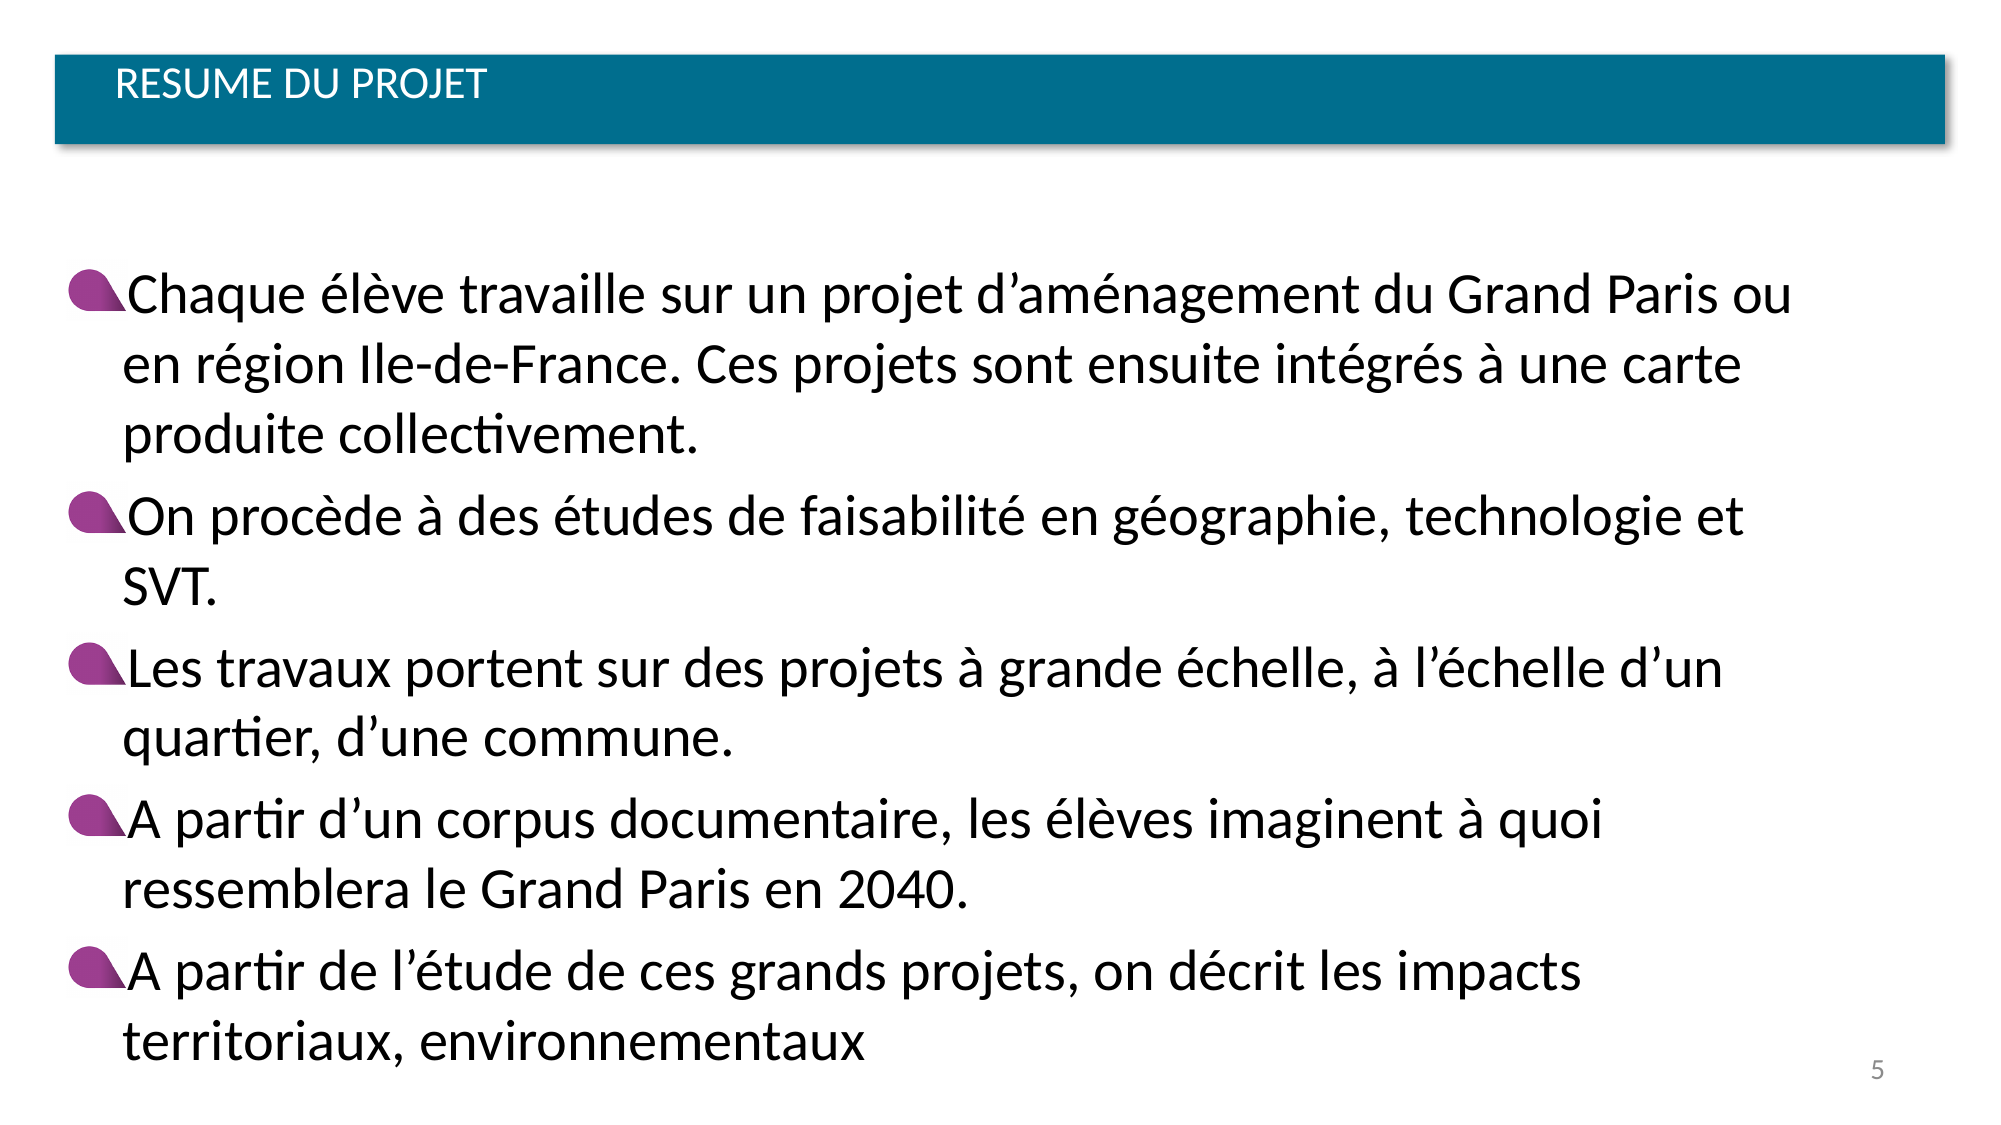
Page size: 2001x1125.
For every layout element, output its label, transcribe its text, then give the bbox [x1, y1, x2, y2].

picture [66, 481, 128, 543]
picture [66, 632, 128, 695]
picture [66, 936, 128, 998]
picture [66, 784, 128, 846]
list Chaque élève travaille sur un projet d’aménagement du Grand Paris ou en région Ile-de-France. Ces projets sont ensuite intégrés à une carte produite collectivement. On procède à des études de faisabilité en géographie, technologie et SVT. Les travaux portent sur des projets à grande échelle, à l’échelle d’un quartier, d’une commune. A partir d’un corpus documentaire, les élèves imaginent à quoi ressemblera le Grand Paris en 2040. A partir de l’étude de ces grands projets, on décrit les impacts territoriaux, environnementaux [51, 138, 1852, 882]
picture [66, 259, 128, 321]
slide_number 5 [1803, 1042, 1900, 1103]
footer [683, 1042, 1317, 1103]
title RESUME DU PROJET [99, 45, 1900, 233]
